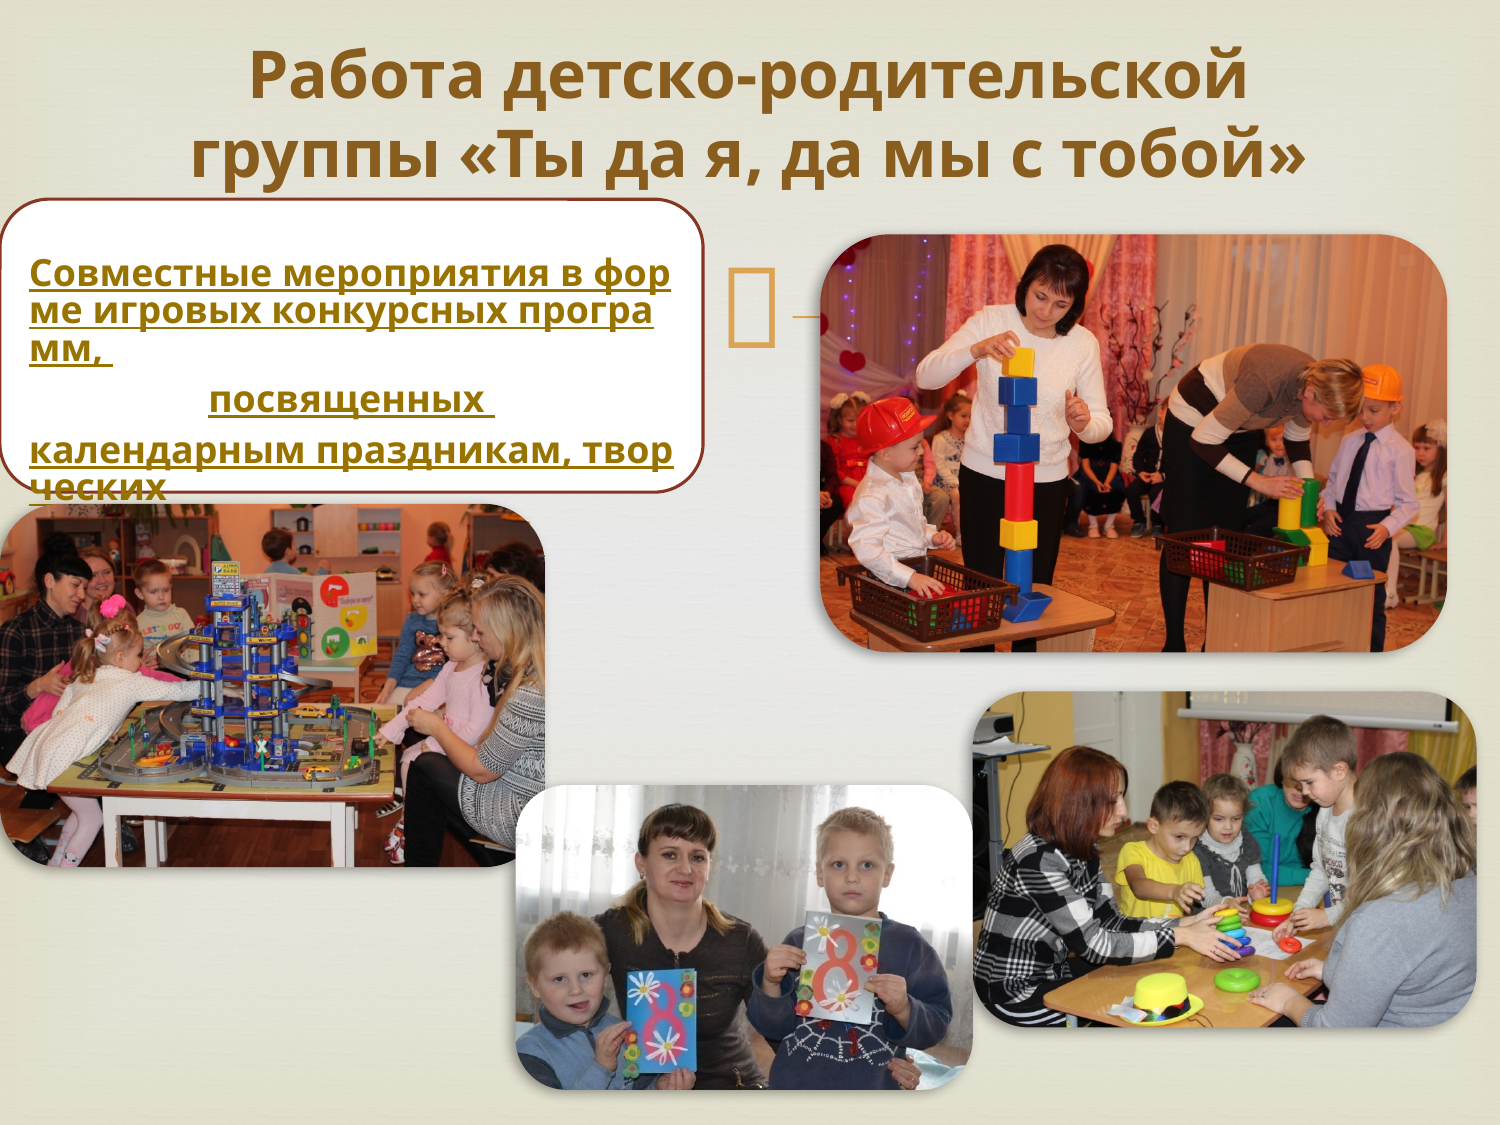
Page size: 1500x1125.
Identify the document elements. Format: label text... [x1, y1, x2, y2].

title Работа детско-родительской группы «Ты да я, да мы с тобой» [112, 23, 1386, 200]
picture [819, 233, 1448, 653]
picture [0, 503, 1478, 1091]
text_box Совместные мероприятия в форме игровых конкурсных программ, посвященных календарным праздникам, творческих мастерских, акций. [0, 197, 705, 494]
